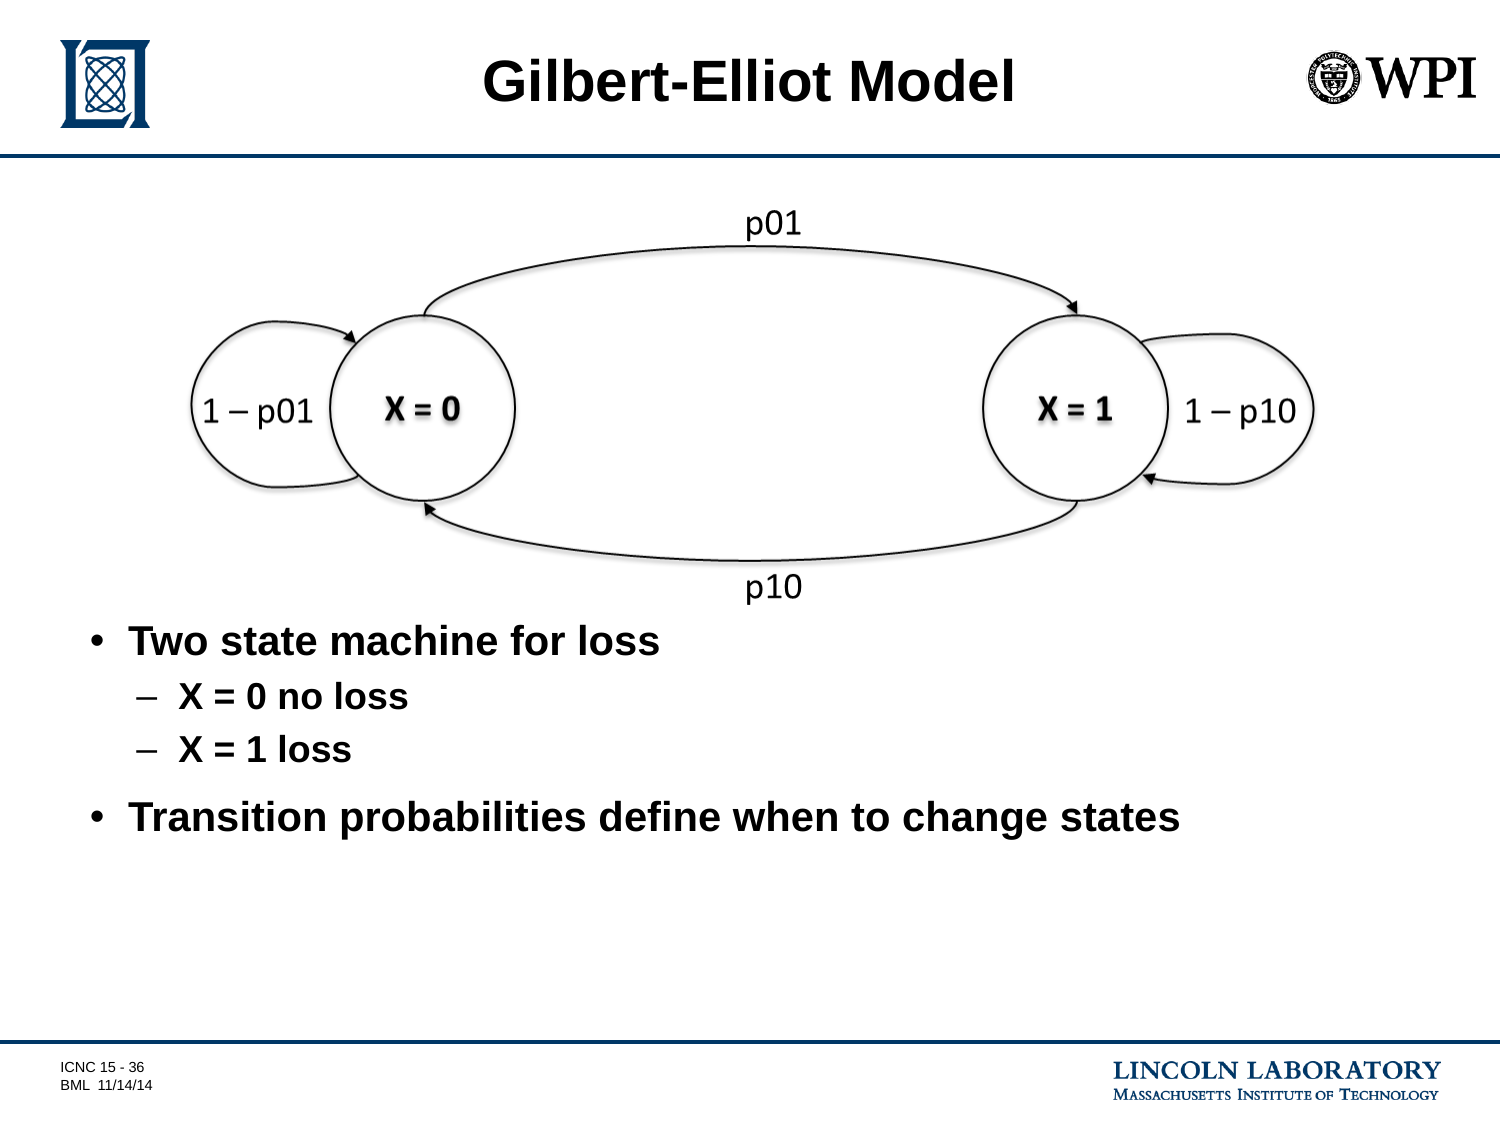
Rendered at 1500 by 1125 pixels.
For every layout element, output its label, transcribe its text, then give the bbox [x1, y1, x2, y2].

picture [177, 187, 1323, 632]
picture [1303, 10, 1478, 145]
picture [1111, 1061, 1441, 1100]
title Gilbert-Elliot Model [154, 16, 1346, 151]
list Two state machine for loss X = 0 no loss X = 1 loss Transition probabilities define when to change states [75, 612, 1425, 1005]
picture [60, 40, 150, 128]
